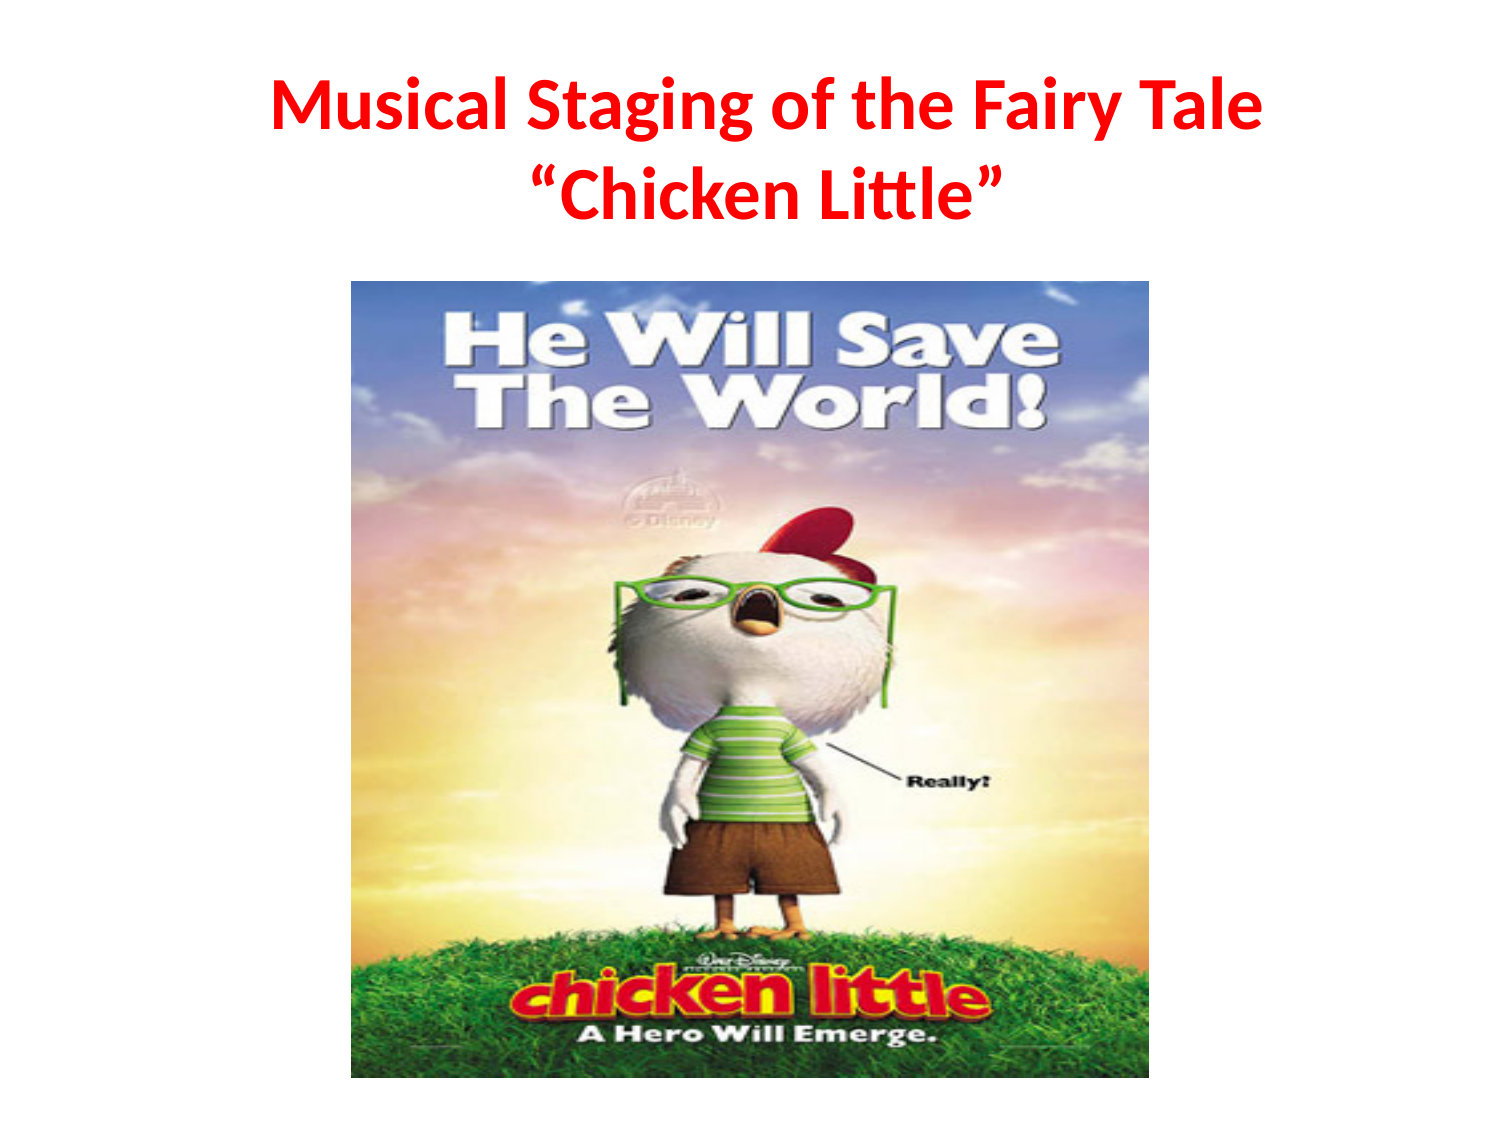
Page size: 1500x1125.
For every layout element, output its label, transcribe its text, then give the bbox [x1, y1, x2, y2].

text_box Musical Staging of the Fairy Tale “Chicken Little” [0, 46, 1500, 242]
picture [351, 280, 1149, 1079]
